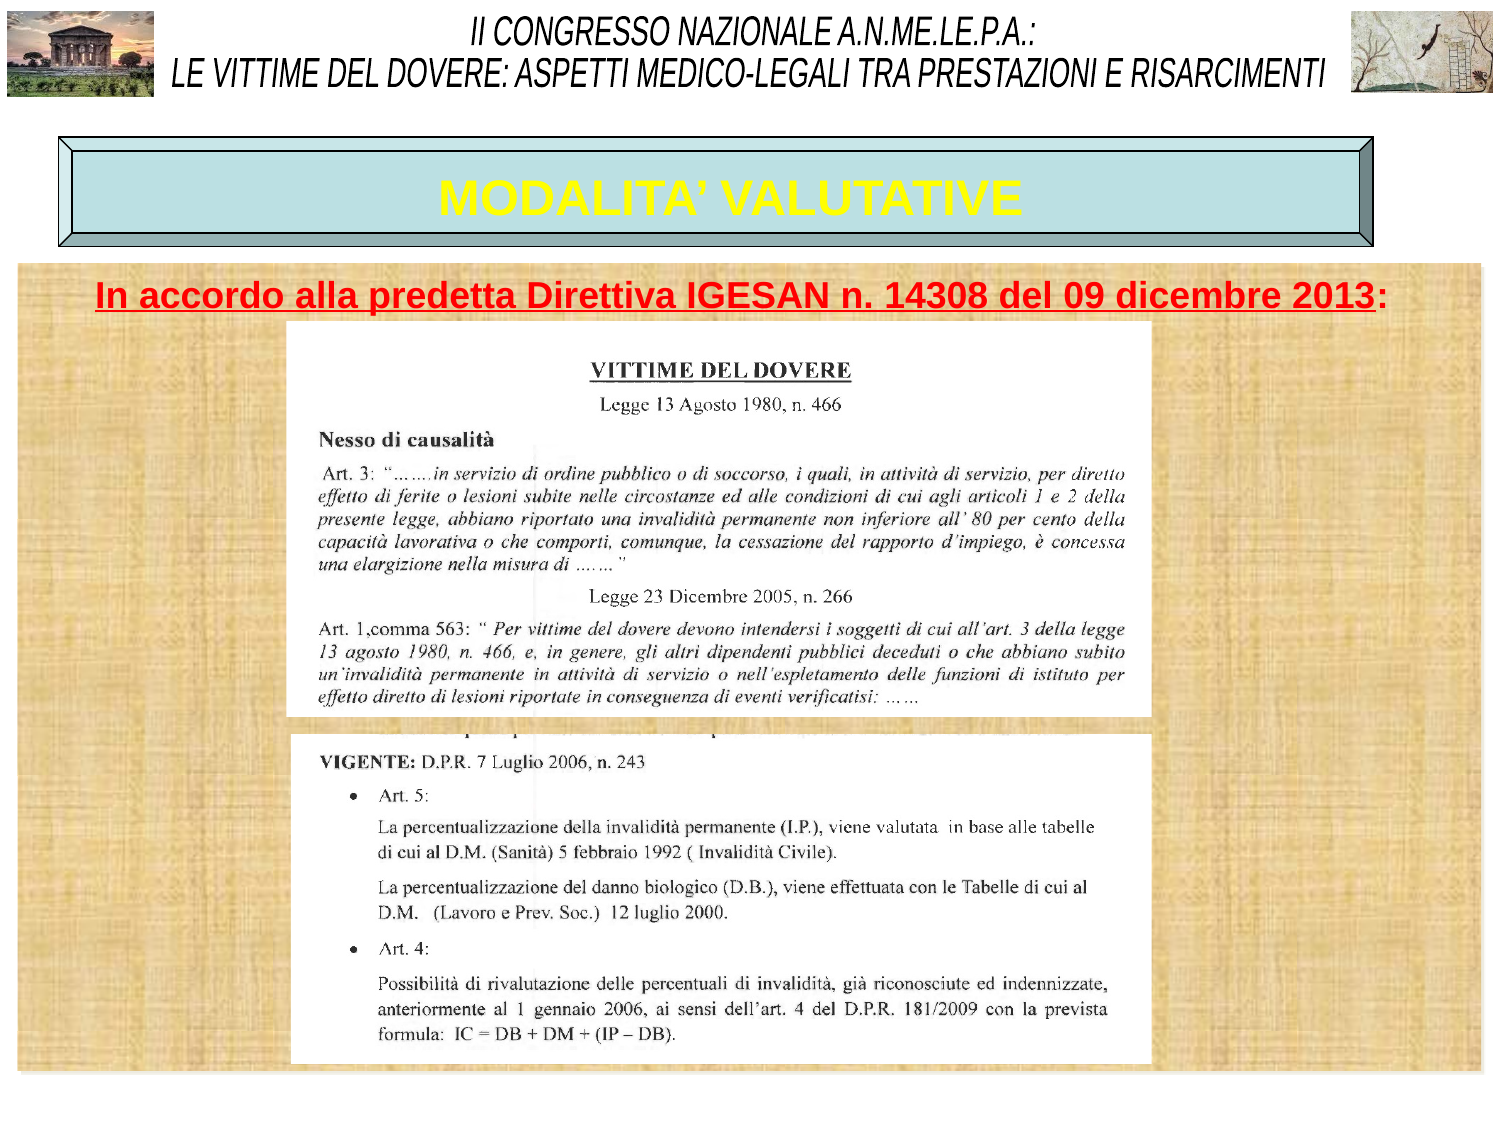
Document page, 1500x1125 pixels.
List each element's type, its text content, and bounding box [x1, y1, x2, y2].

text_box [6, 10, 1494, 98]
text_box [58, 136, 1382, 247]
picture [286, 321, 1152, 718]
picture [290, 733, 1152, 1065]
text_box [17, 263, 1482, 1071]
text_box In accordo alla predetta Direttiva IGESAN n. 14308 del 09 dicembre 2013: [15, 174, 1479, 359]
